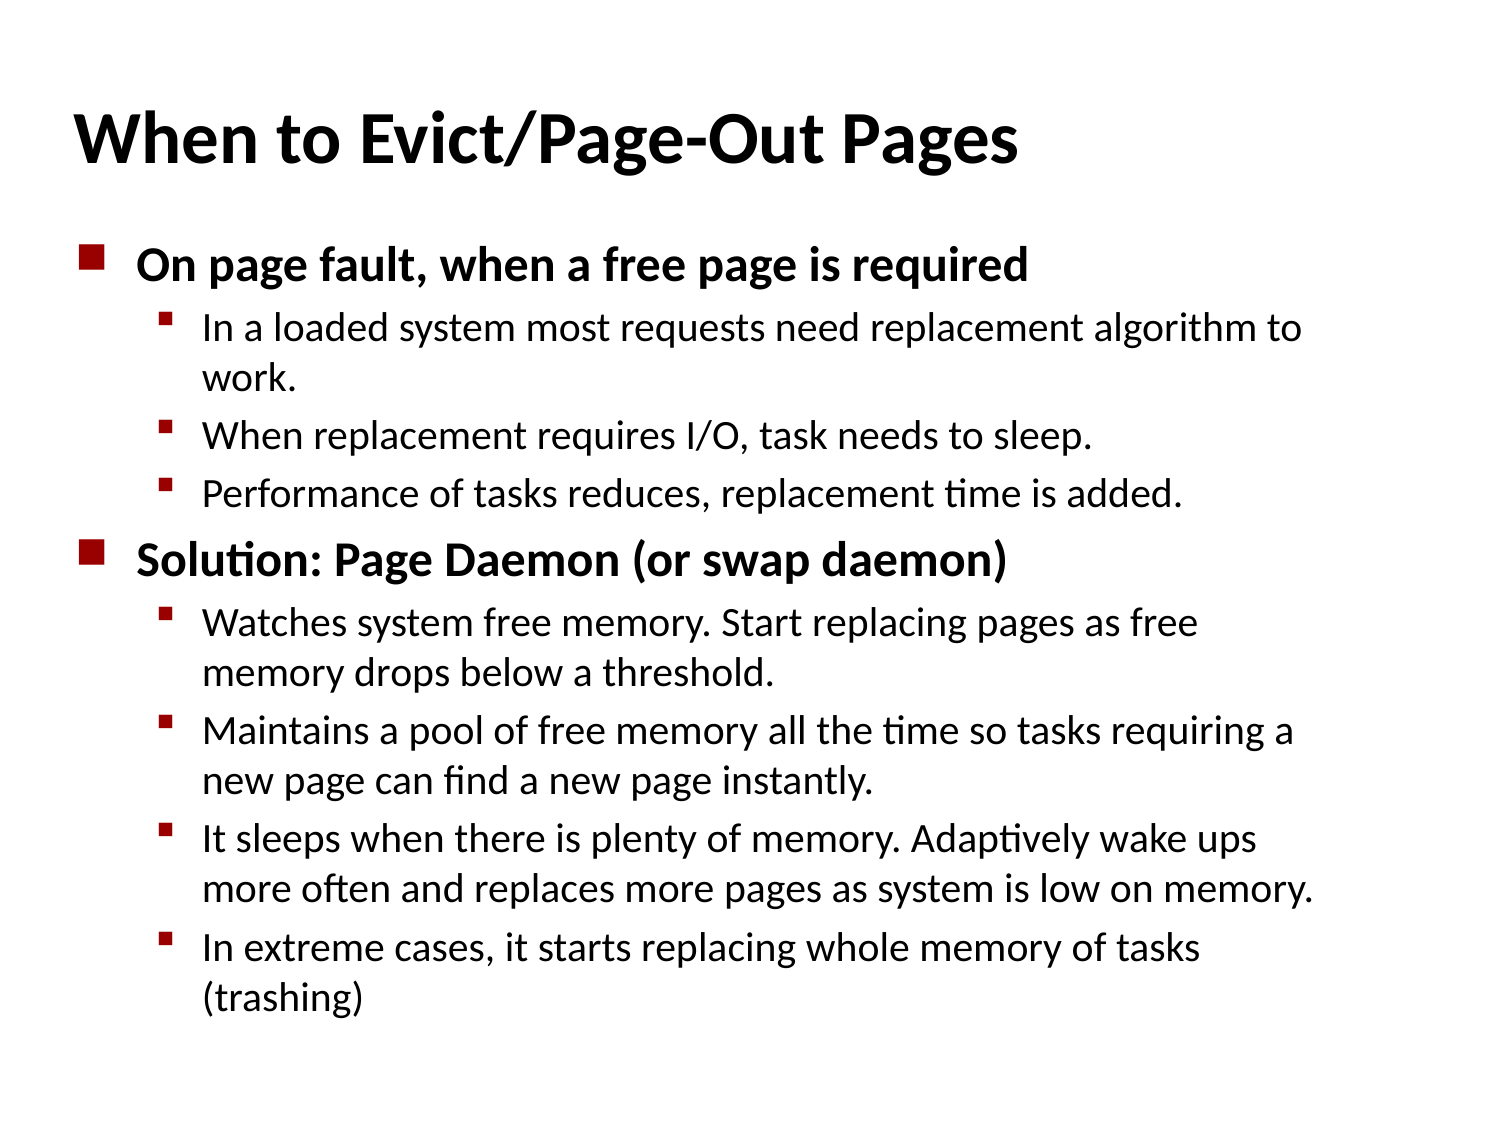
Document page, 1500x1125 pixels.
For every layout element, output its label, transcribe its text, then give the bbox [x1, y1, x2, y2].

list On page fault, when a free page is required In a loaded system most requests need replacement algorithm to work. When replacement requires I/O, task needs to sleep. Performance of tasks reduces, replacement time is added. Solution: Page Daemon (or swap daemon) Watches system free memory. Start replacing pages as free memory drops below a threshold. Maintains a pool of free memory all the time so tasks requiring a new page can find a new page instantly. It sleeps when there is plenty of memory. Adaptively wake ups more often and replaces more pages as system is low on memory. In extreme cases, it starts replacing whole memory of tasks (trashing) [64, 223, 1361, 1040]
title When to Evict/Page-Out Pages [58, 71, 1305, 197]
